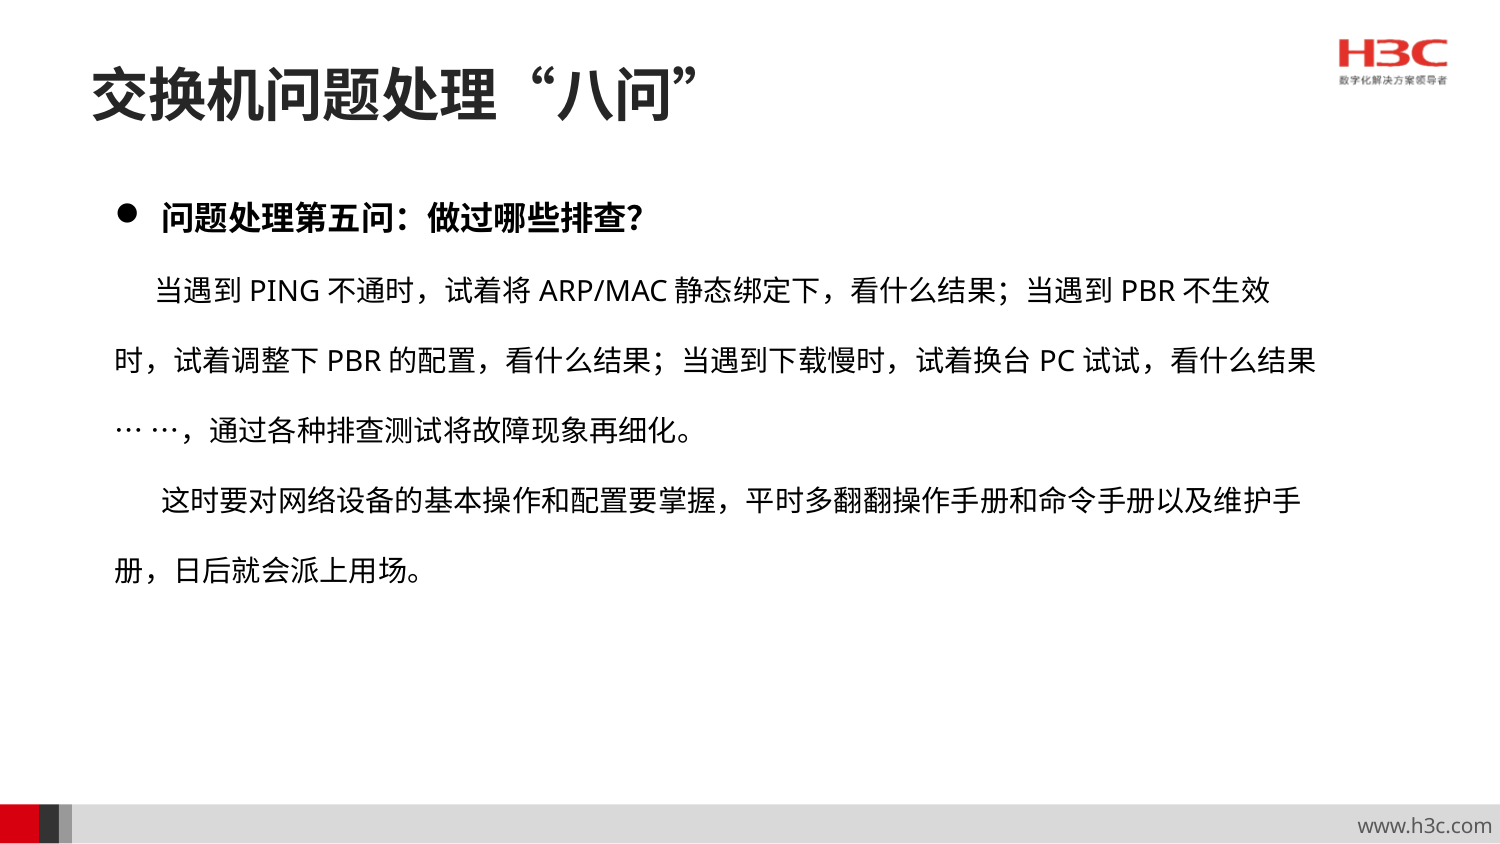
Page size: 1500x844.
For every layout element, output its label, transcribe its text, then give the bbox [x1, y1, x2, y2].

text_box 问题处理第五问：做过哪些排查？ 当遇到PING不通时，试着将ARP/MAC静态绑定下，看什么结果；当遇到PBR不生效时，试着调整下PBR的配置，看什么结果；当遇到下载慢时，试着换台PC试试，看什么结果… …，通过各种排查测试将故障现象再细化。 这时要对网络设备的基本操作和配置要掌握，平时多翻翻操作手册和命令手册以及维护手册，日后就会派上用场。 [100, 150, 1341, 595]
picture [1328, 32, 1462, 103]
title 交换机问题处理“八问” [74, 55, 1341, 131]
